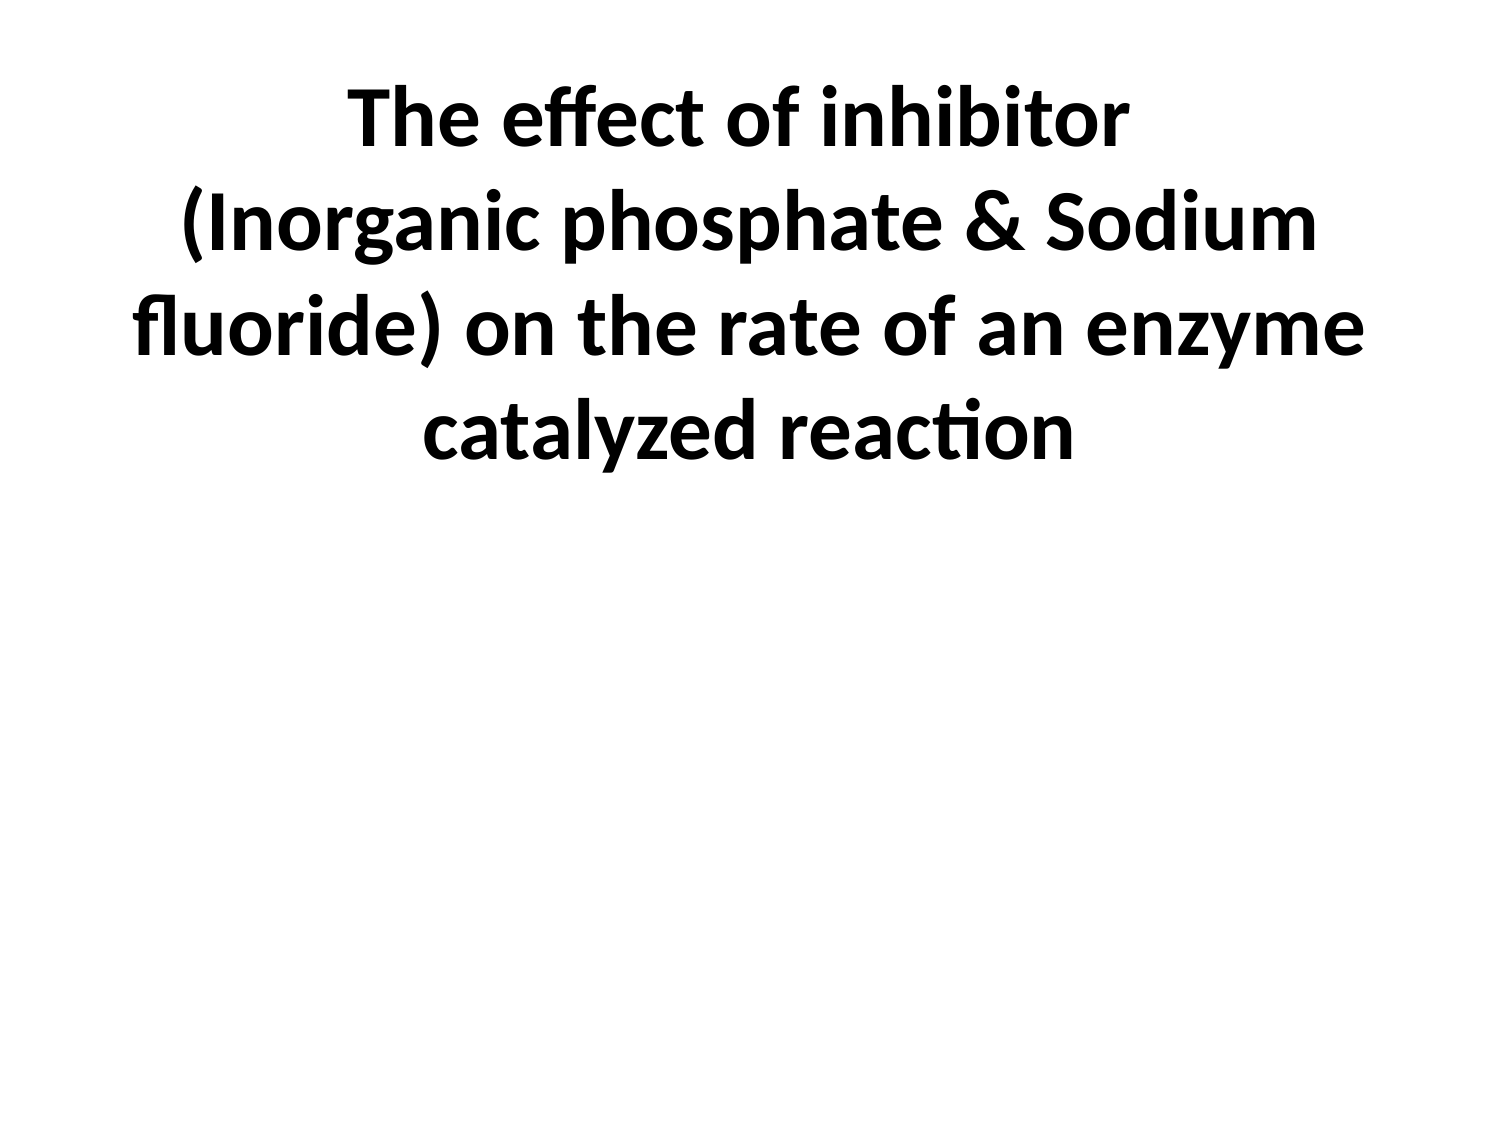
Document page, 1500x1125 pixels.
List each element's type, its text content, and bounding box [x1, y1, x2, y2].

title The effect of inhibitor (Inorganic phosphate & Sodium fluoride) on the rate of an enzyme catalyzed reaction [0, 50, 1500, 591]
